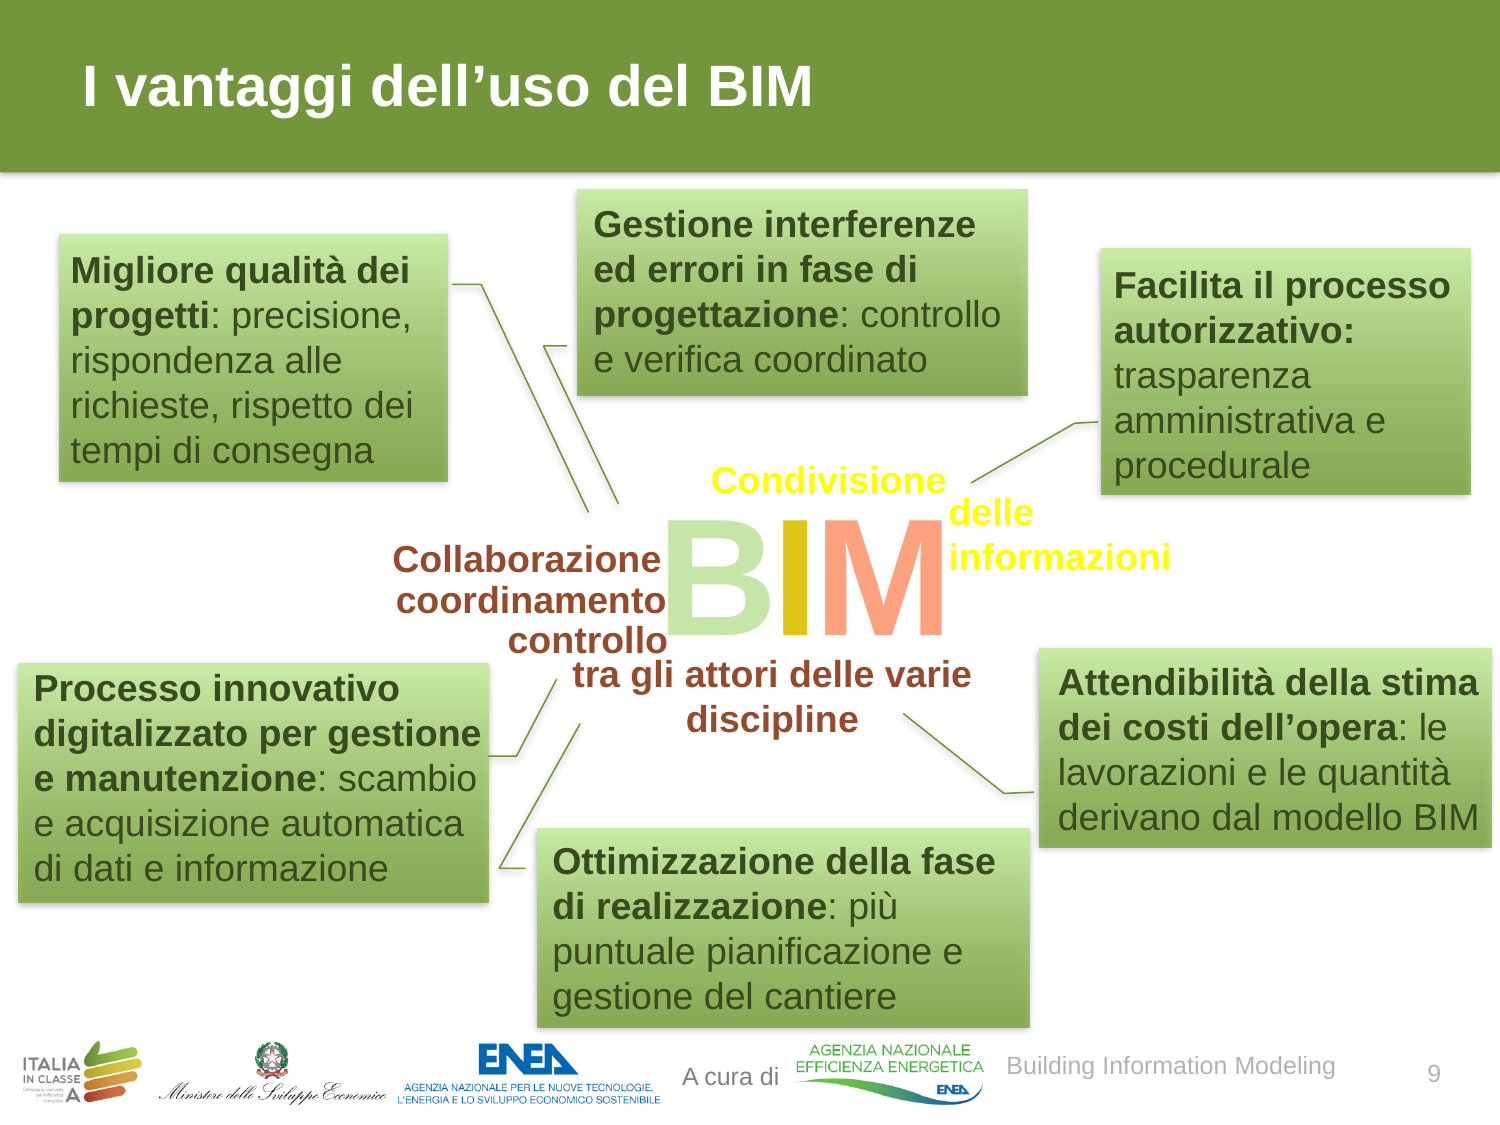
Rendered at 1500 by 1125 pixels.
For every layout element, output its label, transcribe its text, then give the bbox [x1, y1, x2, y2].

picture [789, 1034, 992, 1111]
title I vantaggi dell’uso del BIM [67, 47, 1418, 118]
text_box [18, 189, 1493, 1028]
picture [15, 1034, 670, 1111]
slide_number 9 [1370, 1042, 1457, 1103]
